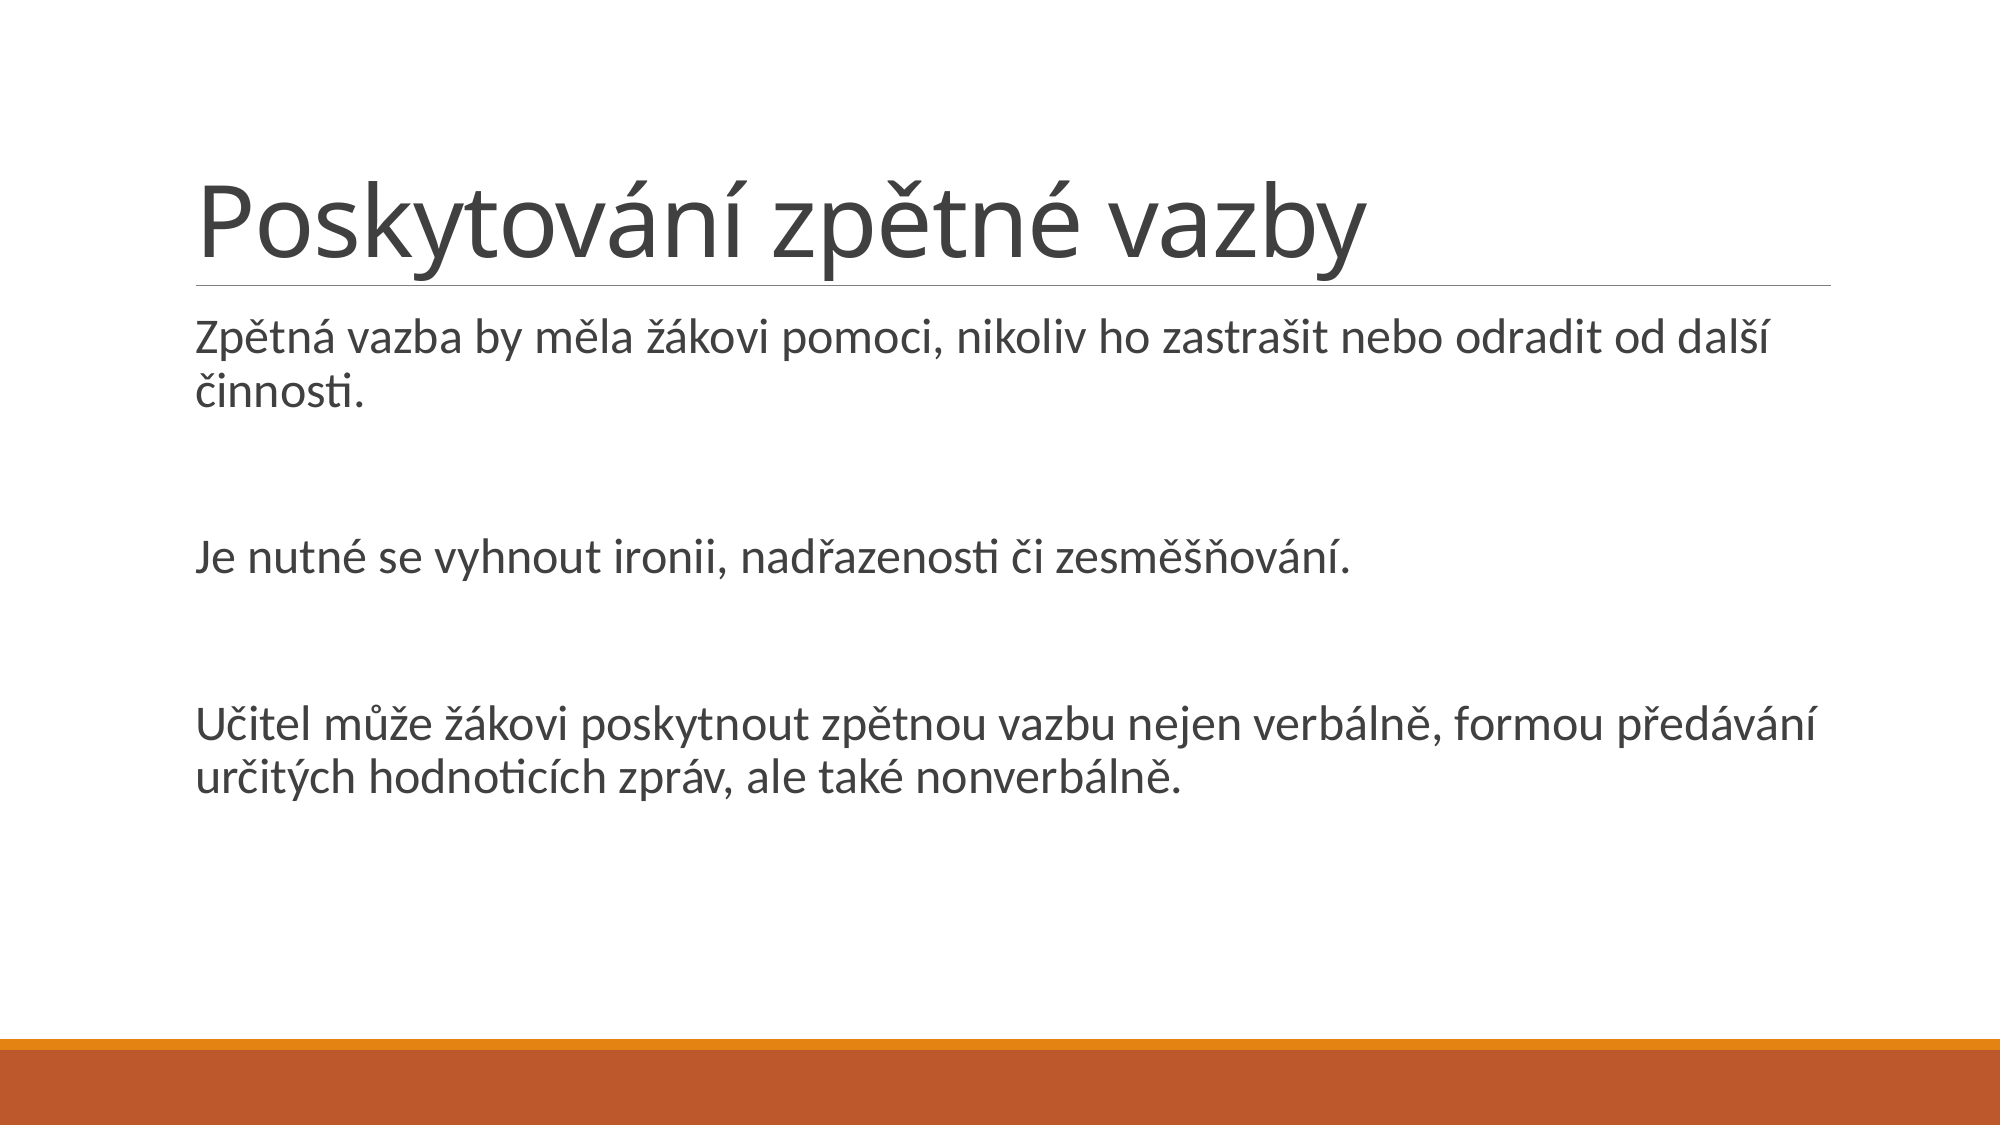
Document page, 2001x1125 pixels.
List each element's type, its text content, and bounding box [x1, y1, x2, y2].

title Poskytování zpětné vazby [180, 47, 1830, 285]
list Zpětná vazba by měla žákovi pomoci, nikoliv ho zastrašit nebo odradit od další činnosti. Je nutné se vyhnout ironii, nadřazenosti či zesměšňování. Učitel může žákovi poskytnout zpětnou vazbu nejen verbálně, formou předávání určitých hodnoticích zpráv, ale také nonverbálně. [180, 302, 1830, 963]
